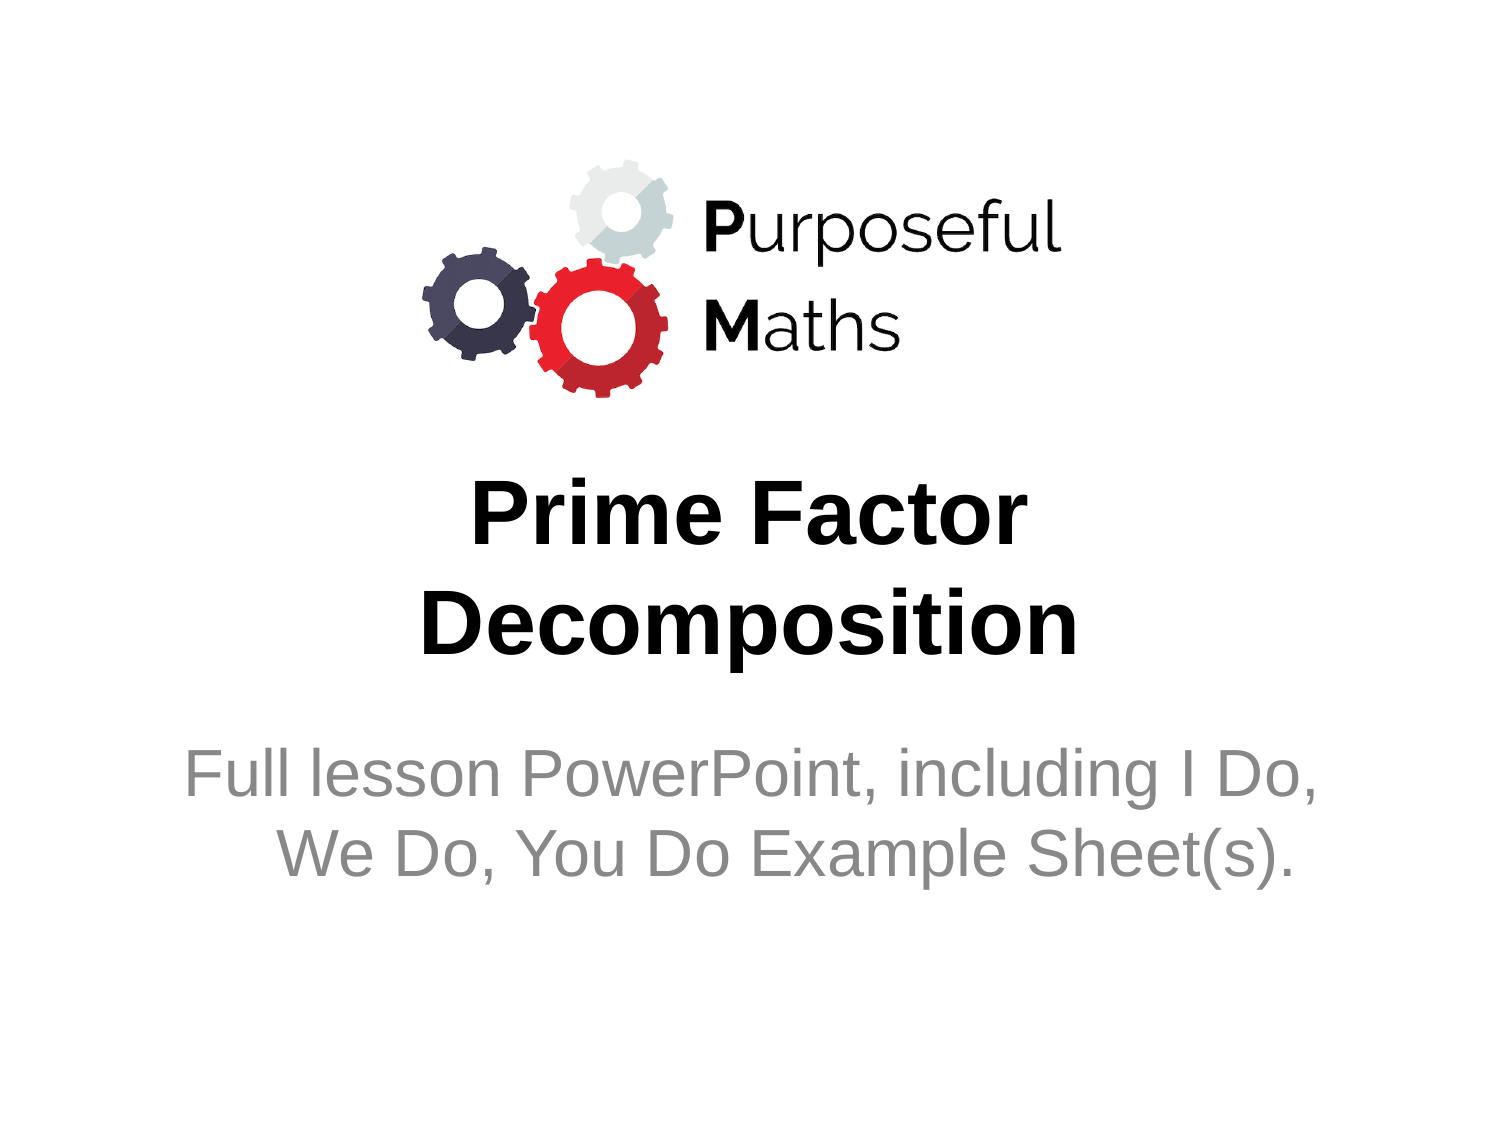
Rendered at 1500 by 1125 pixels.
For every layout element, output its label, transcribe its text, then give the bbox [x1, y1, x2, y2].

picture [402, 154, 1098, 403]
subtitle Full lesson PowerPoint, including I Do, We Do, You Do Example Sheet(s). [112, 722, 1388, 930]
title Prime Factor Decomposition [112, 441, 1388, 683]
